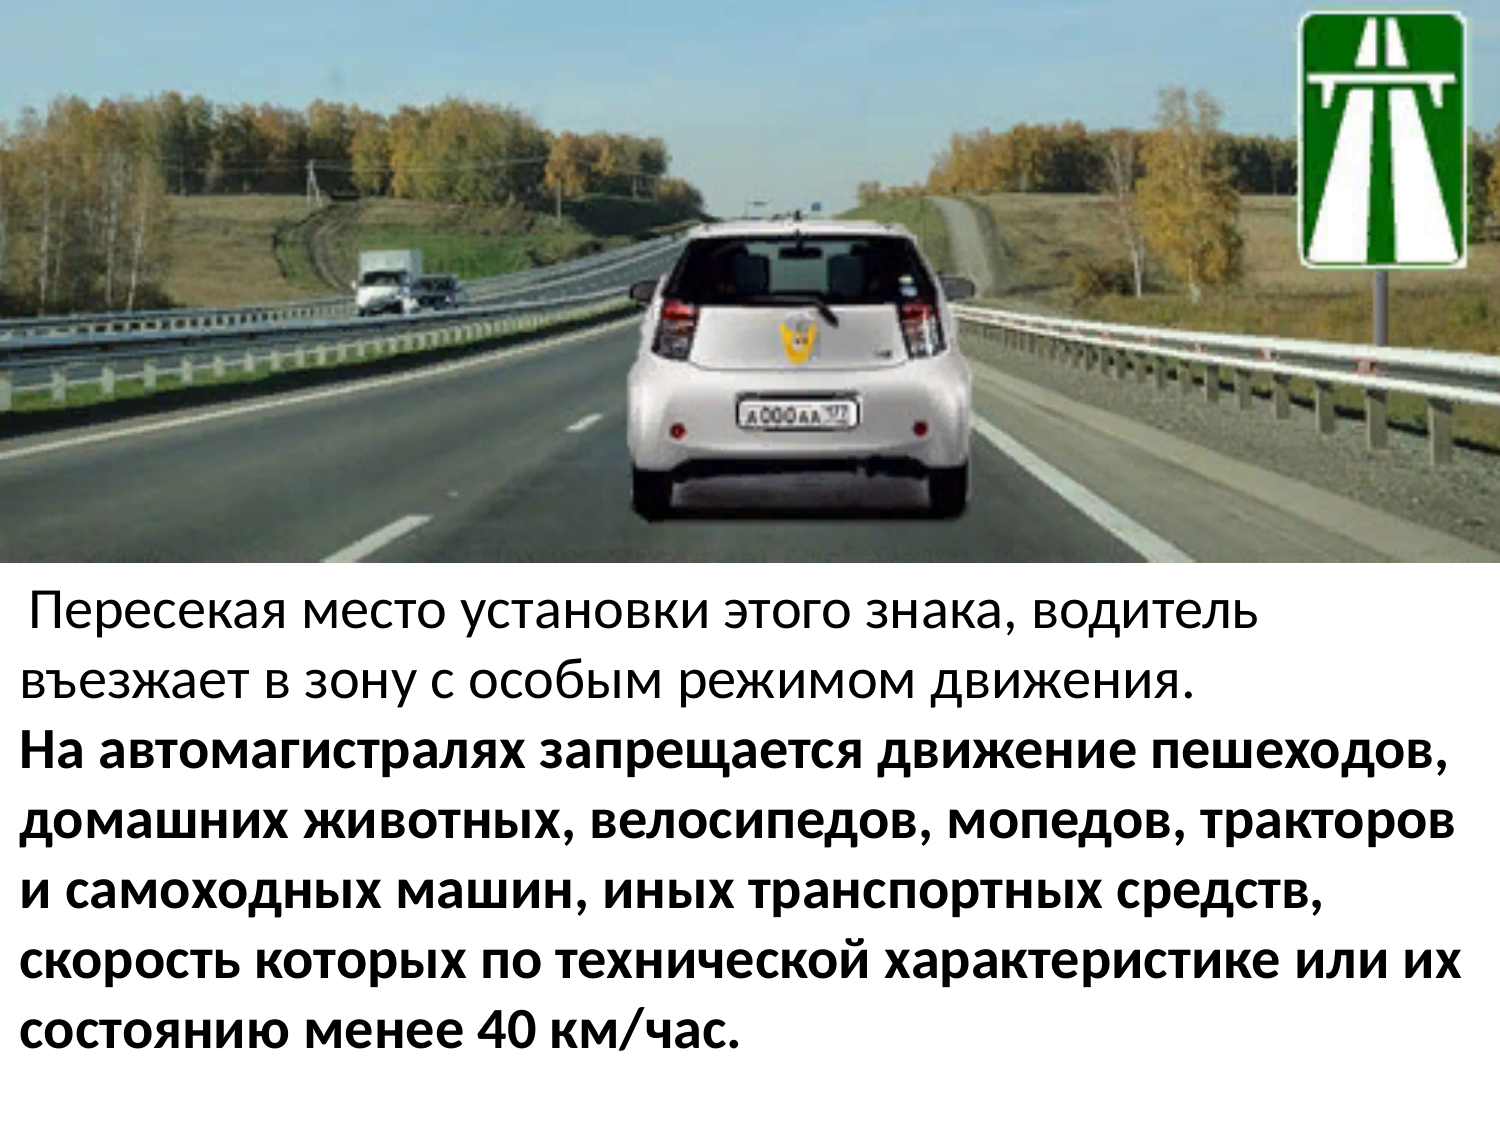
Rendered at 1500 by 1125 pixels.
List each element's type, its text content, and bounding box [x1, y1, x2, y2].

picture [0, 0, 1500, 563]
text_box Пересекая место установки этого знака, водитель въезжает в зону с особым режимом движения. На автомагистралях запрещается движение пешеходов, домашних животных, велосипедов, мопедов, тракторов и самоходных машин, иных транспортных средств, скорость которых по технической характеристике или их состоянию менее 40 км/час. [4, 571, 1500, 1125]
